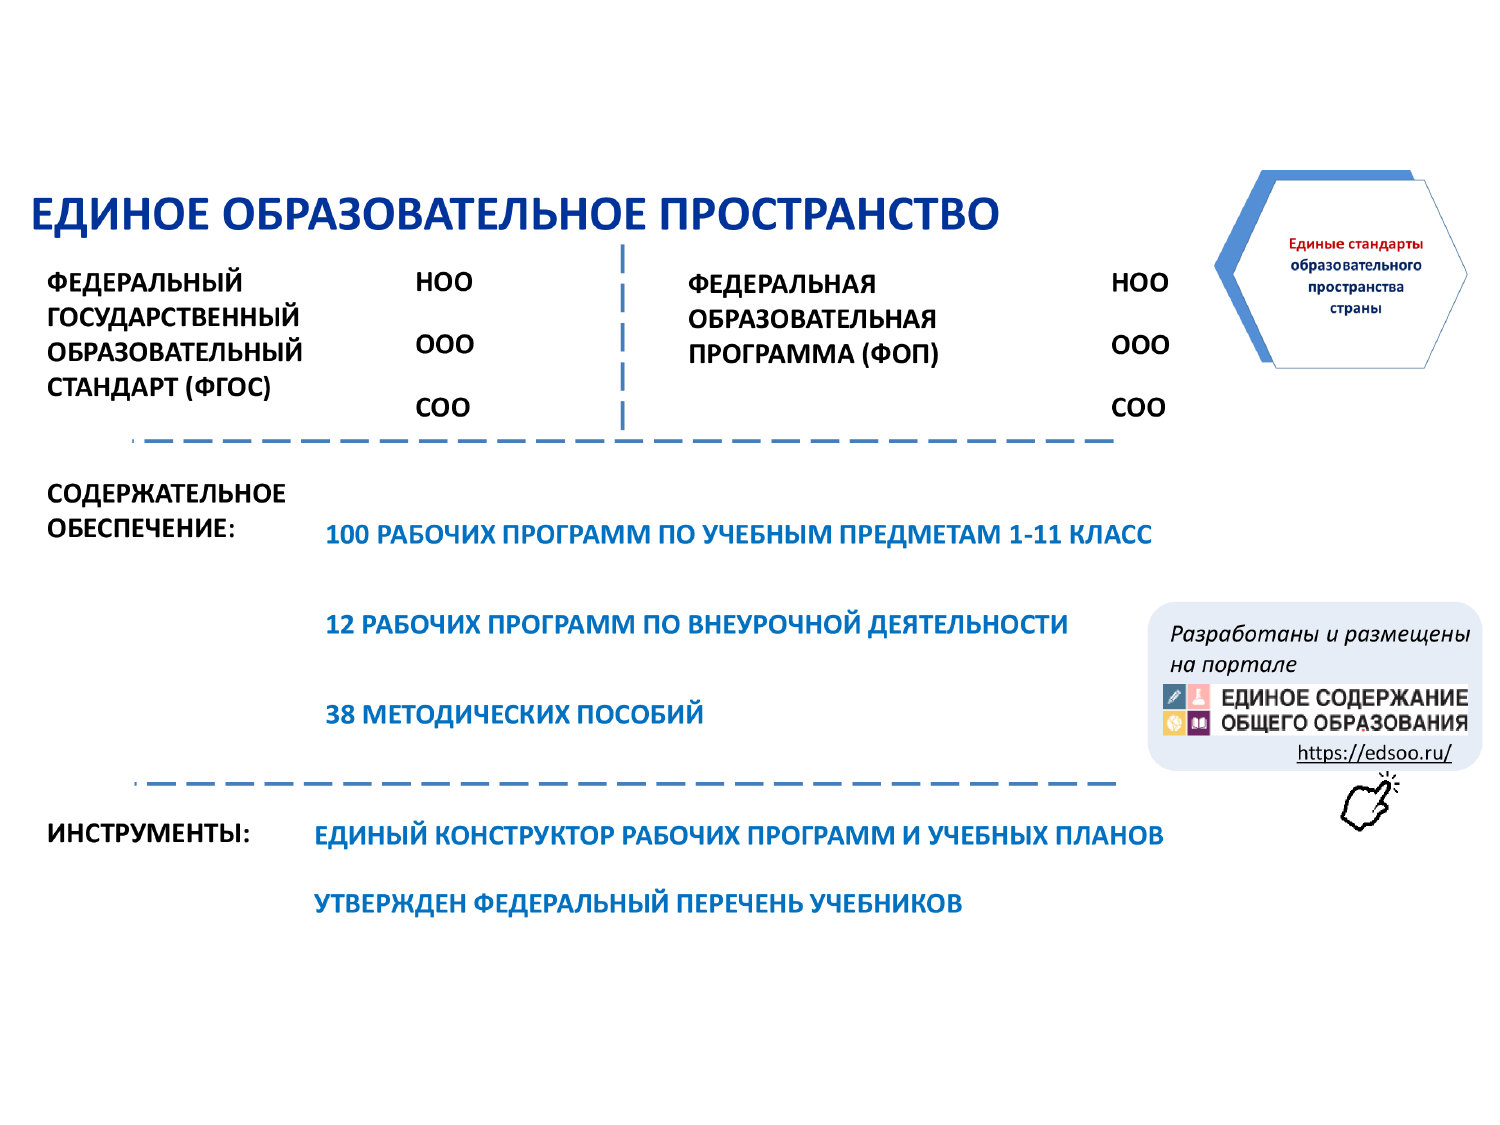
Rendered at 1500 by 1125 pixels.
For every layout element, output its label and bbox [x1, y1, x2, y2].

picture [0, 141, 1500, 987]
